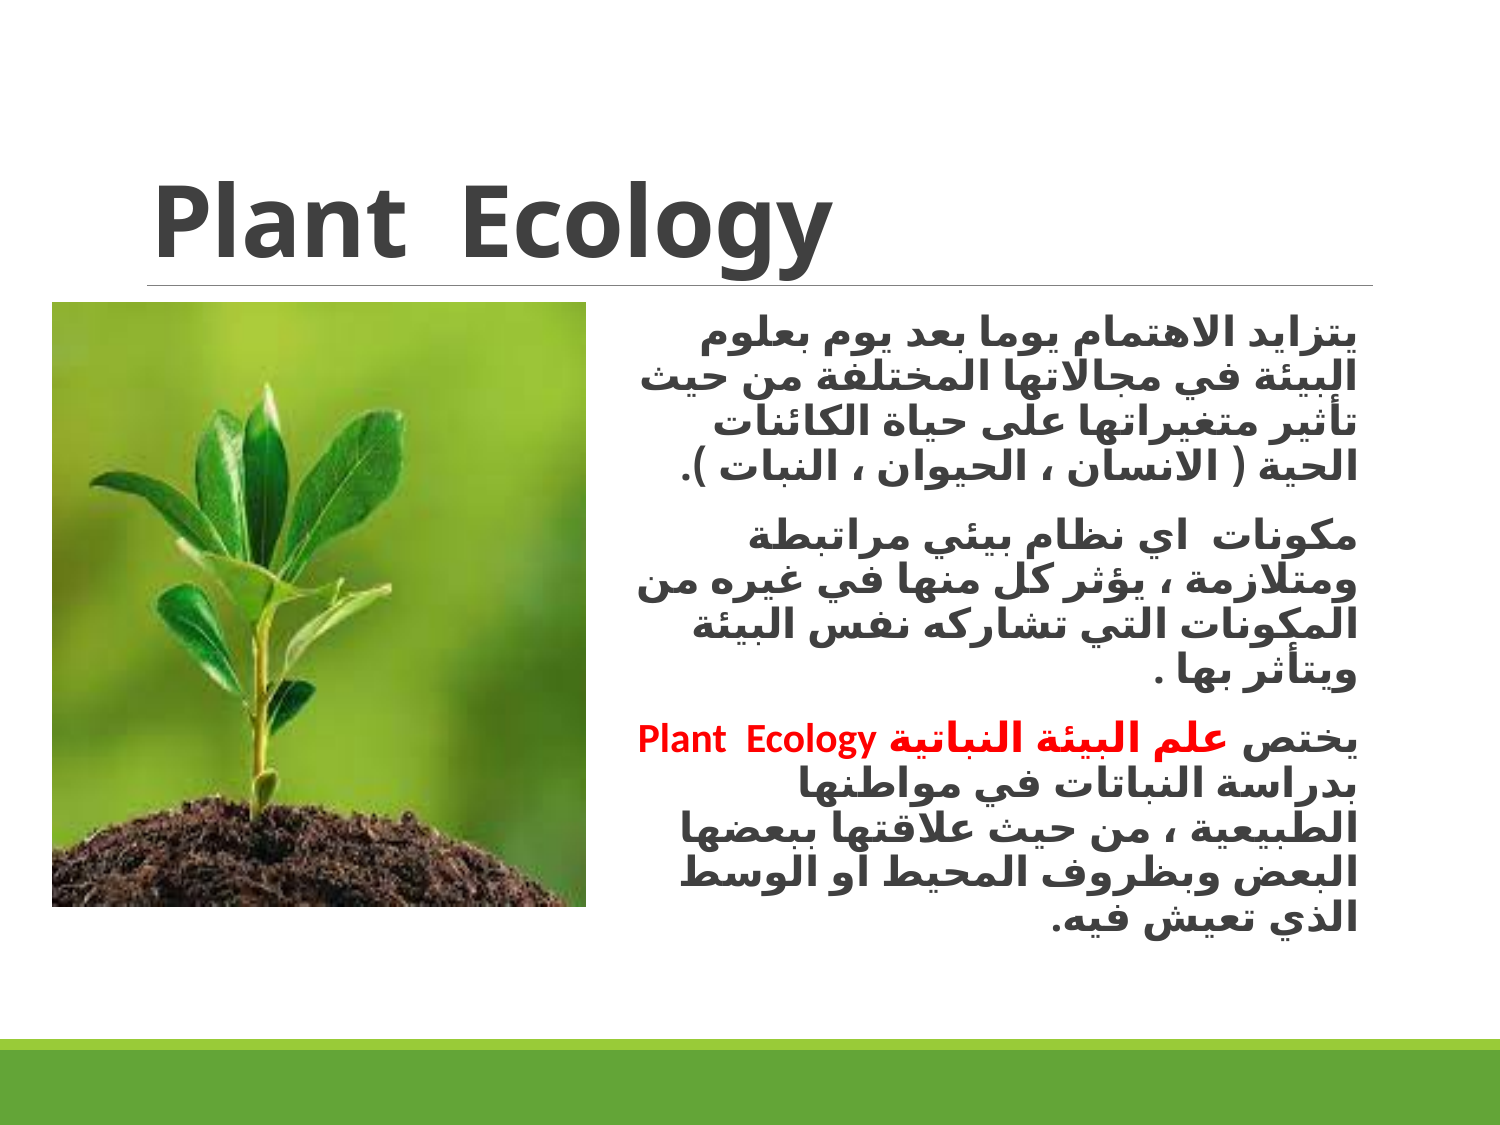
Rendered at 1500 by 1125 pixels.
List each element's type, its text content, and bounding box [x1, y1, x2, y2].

list يتزايد الاهتمام يوما بعد يوم بعلوم البيئة في مجالاتها المختلفة من حيث تأثير متغيراتها على حياة الكائنات الحية ( الانسان ، الحيوان ، النبات ). مكونات اي نظام بيئي مراتبطة ومتلازمة ، يؤثر كل منها في غيره من المكونات التي تشاركه نفس البيئة ويتأثر بها . يختص علم البيئة النباتية Plant Ecology بدراسة النباتات في مواطنها الطبيعية ، من حيث علاقتها ببعضها البعض وبظروف المحيط او الوسط الذي تعيش فيه. [602, 302, 1373, 963]
picture [52, 302, 586, 908]
title Plant Ecology [135, 47, 1373, 285]
